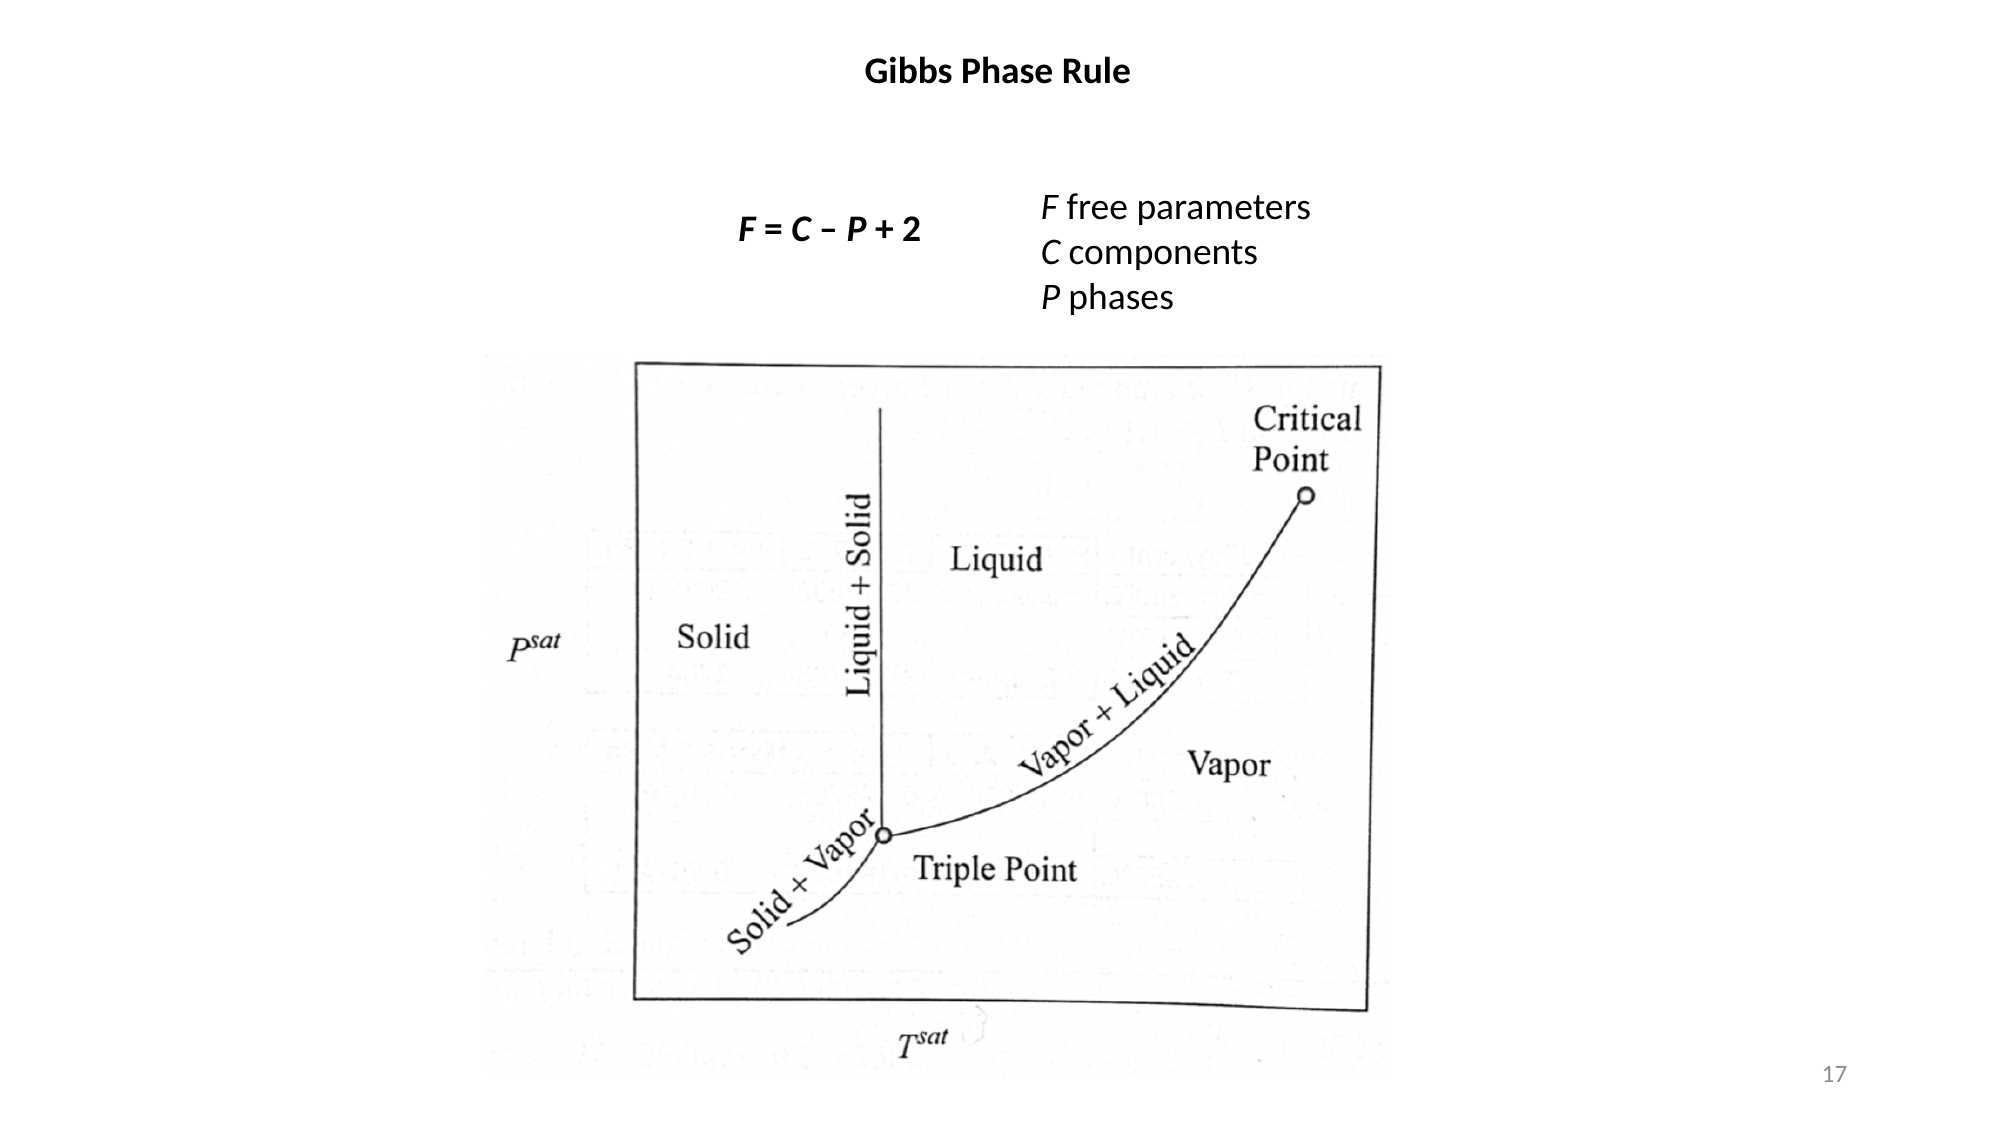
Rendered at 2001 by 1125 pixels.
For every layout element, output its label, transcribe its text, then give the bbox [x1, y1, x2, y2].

text_box F = C – P + 2 [723, 196, 937, 257]
slide_number 17 [1412, 1042, 1863, 1103]
picture [486, 263, 1391, 1125]
text_box F free parameters C components P phases [1026, 174, 1368, 325]
text_box Gibbs Phase Rule [849, 38, 1147, 99]
